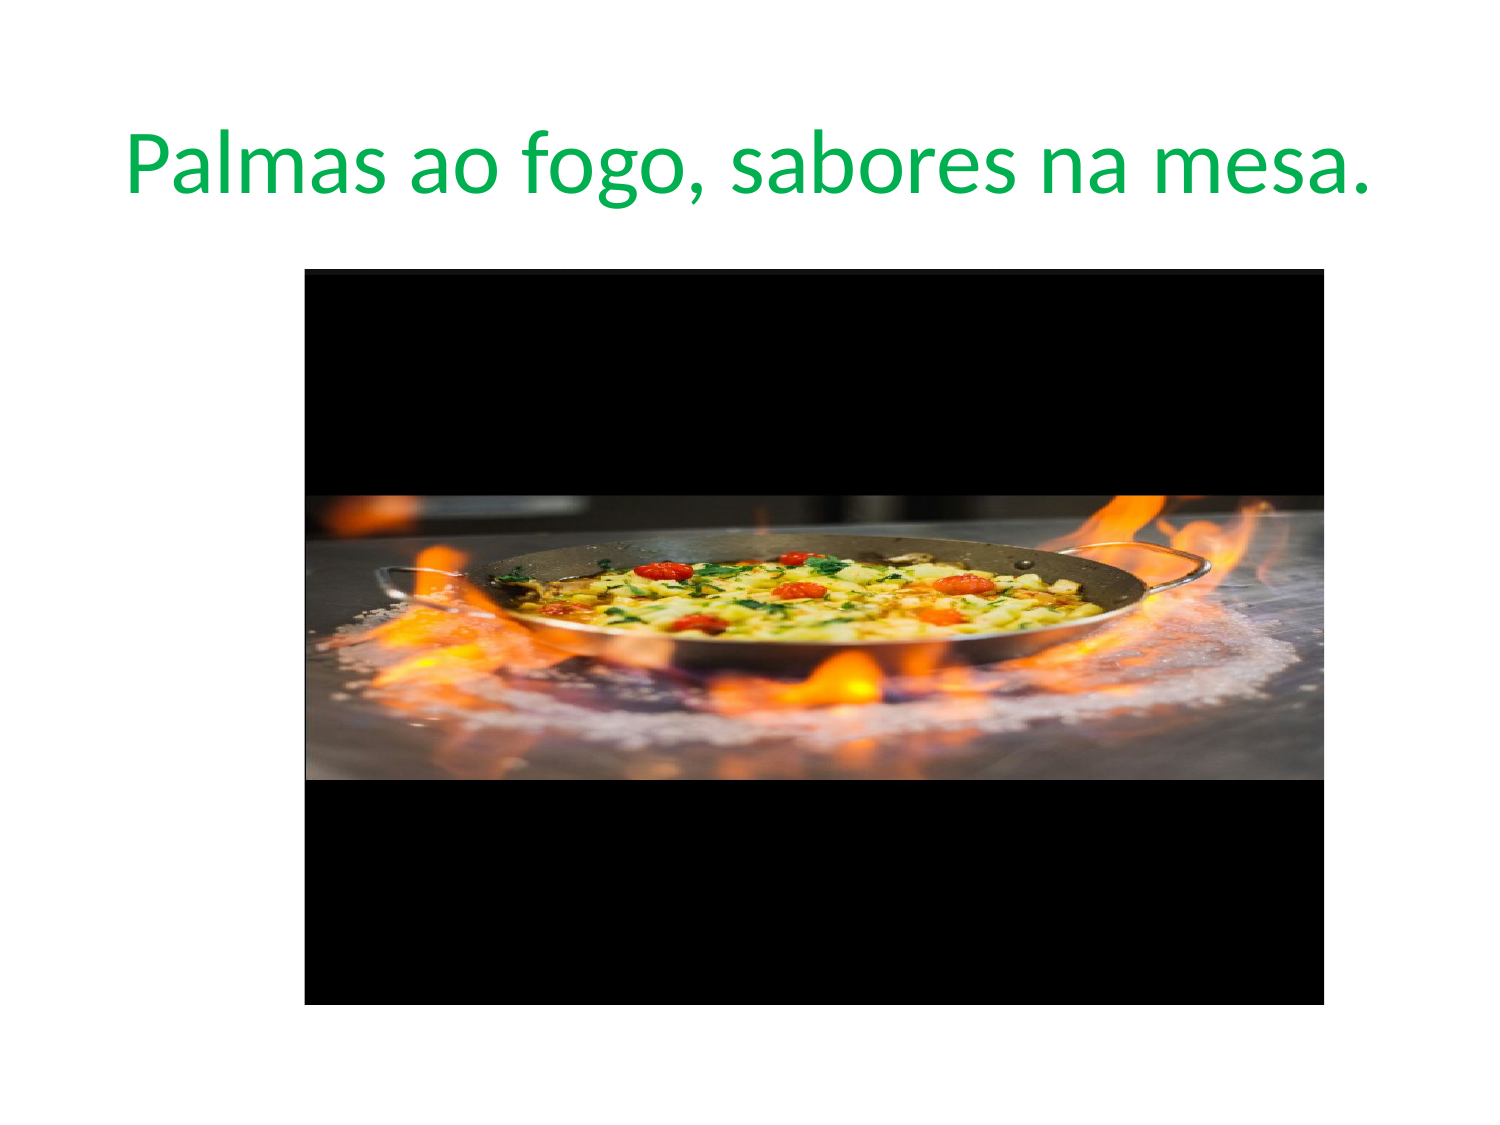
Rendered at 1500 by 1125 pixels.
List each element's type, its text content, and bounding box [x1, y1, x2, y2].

title Palmas ao fogo, sabores na mesa. [75, 45, 1425, 270]
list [304, 269, 1325, 1006]
